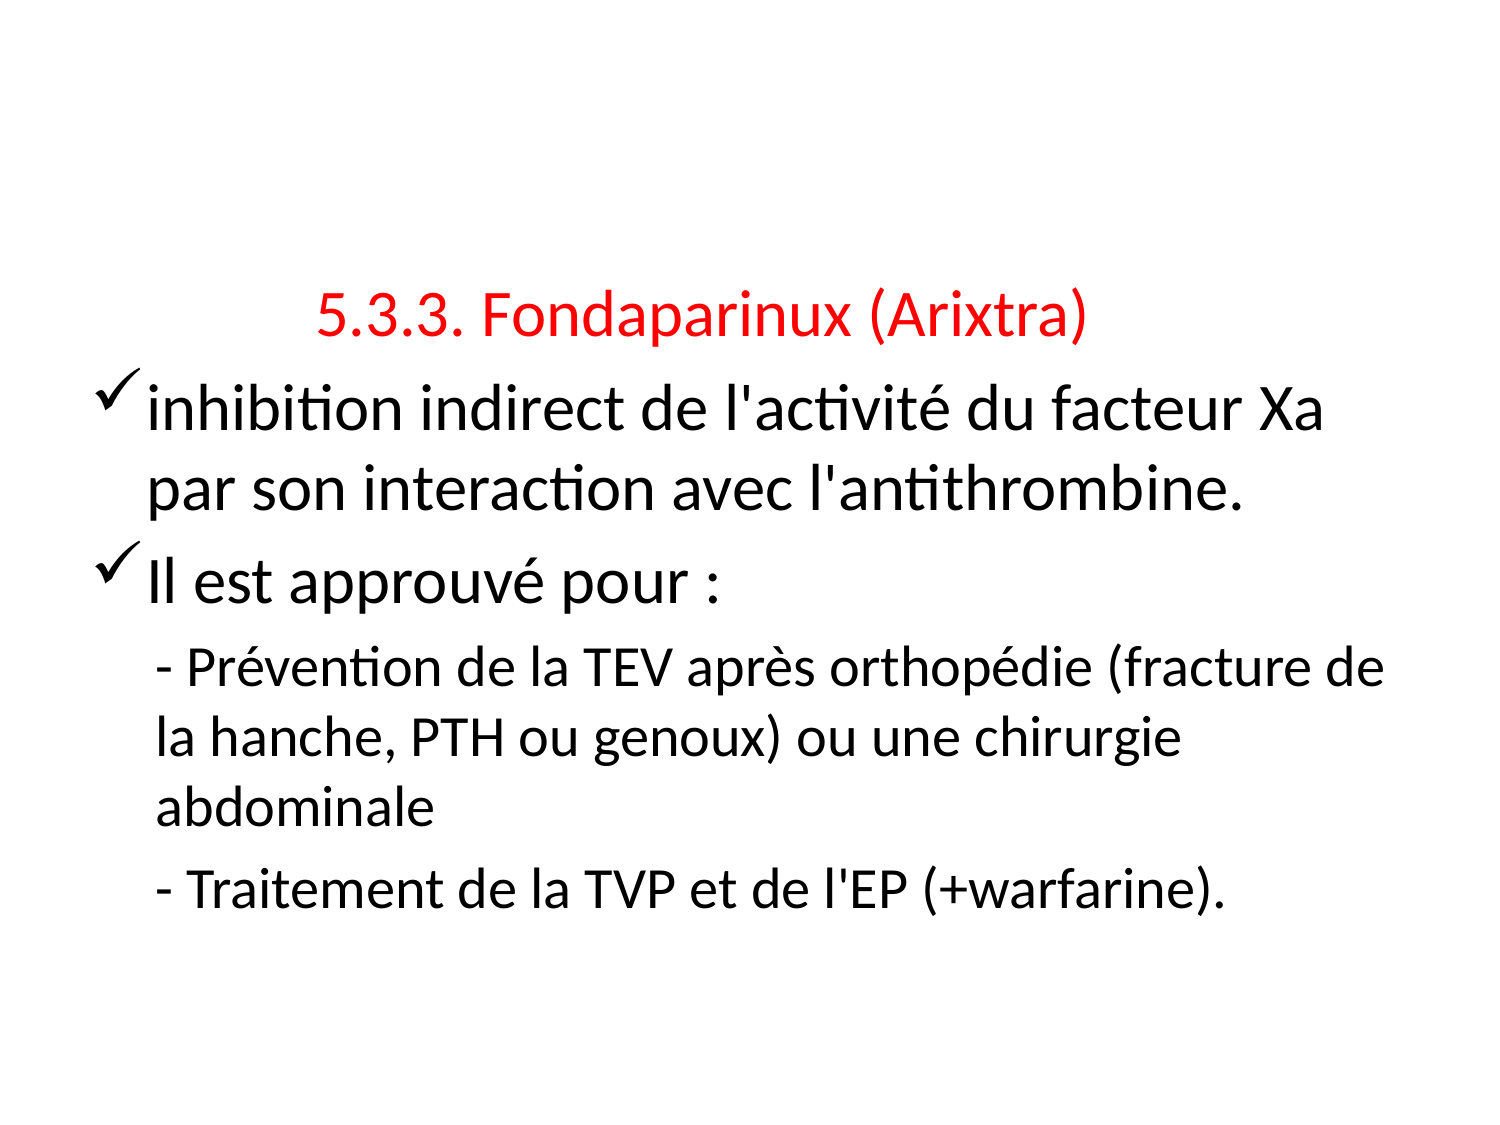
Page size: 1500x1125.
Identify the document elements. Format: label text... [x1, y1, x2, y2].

list 5.3.3. Fondaparinux (Arixtra) inhibition indirect de l'activité du facteur Xa par son interaction avec l'antithrombine. Il est approuvé pour : - Prévention de la TEV après orthopédie (fracture de la hanche, PTH ou genoux) ou une chirurgie abdominale - Traitement de la TVP et de l'EP (+warfarine). [75, 262, 1425, 1005]
